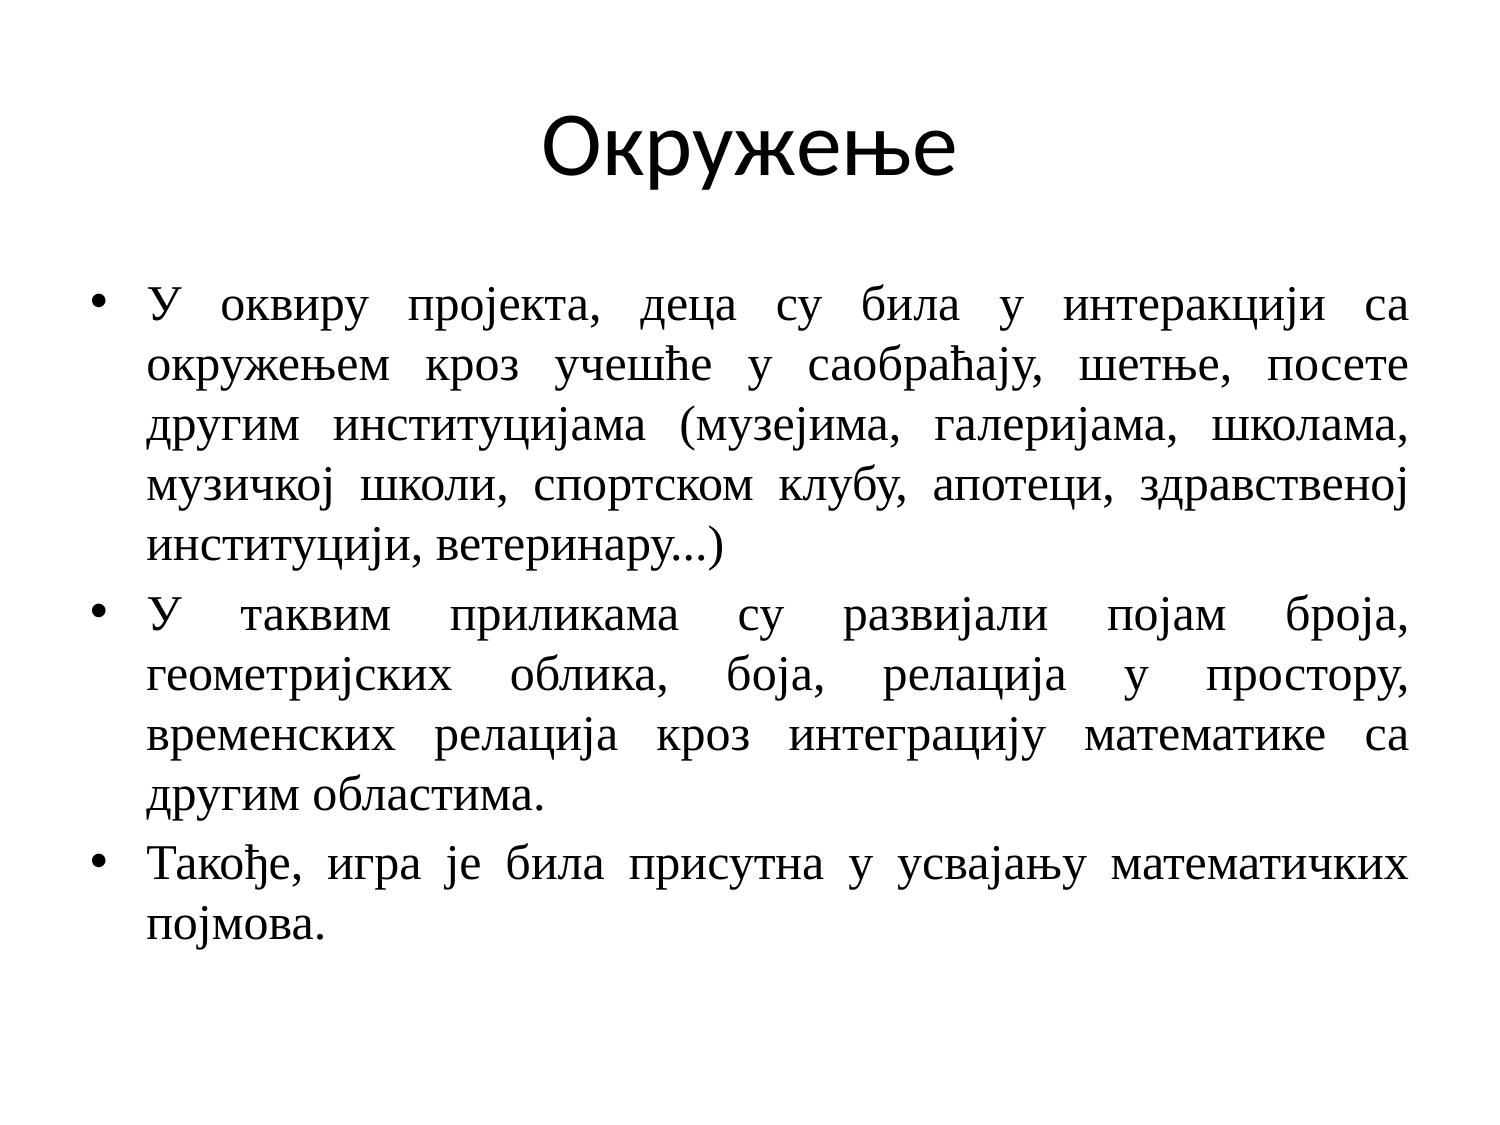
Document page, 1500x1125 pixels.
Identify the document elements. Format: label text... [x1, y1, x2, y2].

list У оквиру пројекта, деца су била у интеракцији са окружењем кроз учешће у саобраћају, шетње, посете другим институцијама (музејима, галеријама, школама, музичкој школи, спортском клубу, апотеци, здравственој институцији, ветеринару...) У таквим приликама су развијали појам броја, геометријских облика, боја, релација у простору, временских релација кроз интеграцију математике са другим областима. Такође, игра је била присутна у усвајању математичких појмова. [75, 262, 1425, 1005]
title Окружење [75, 45, 1425, 233]
